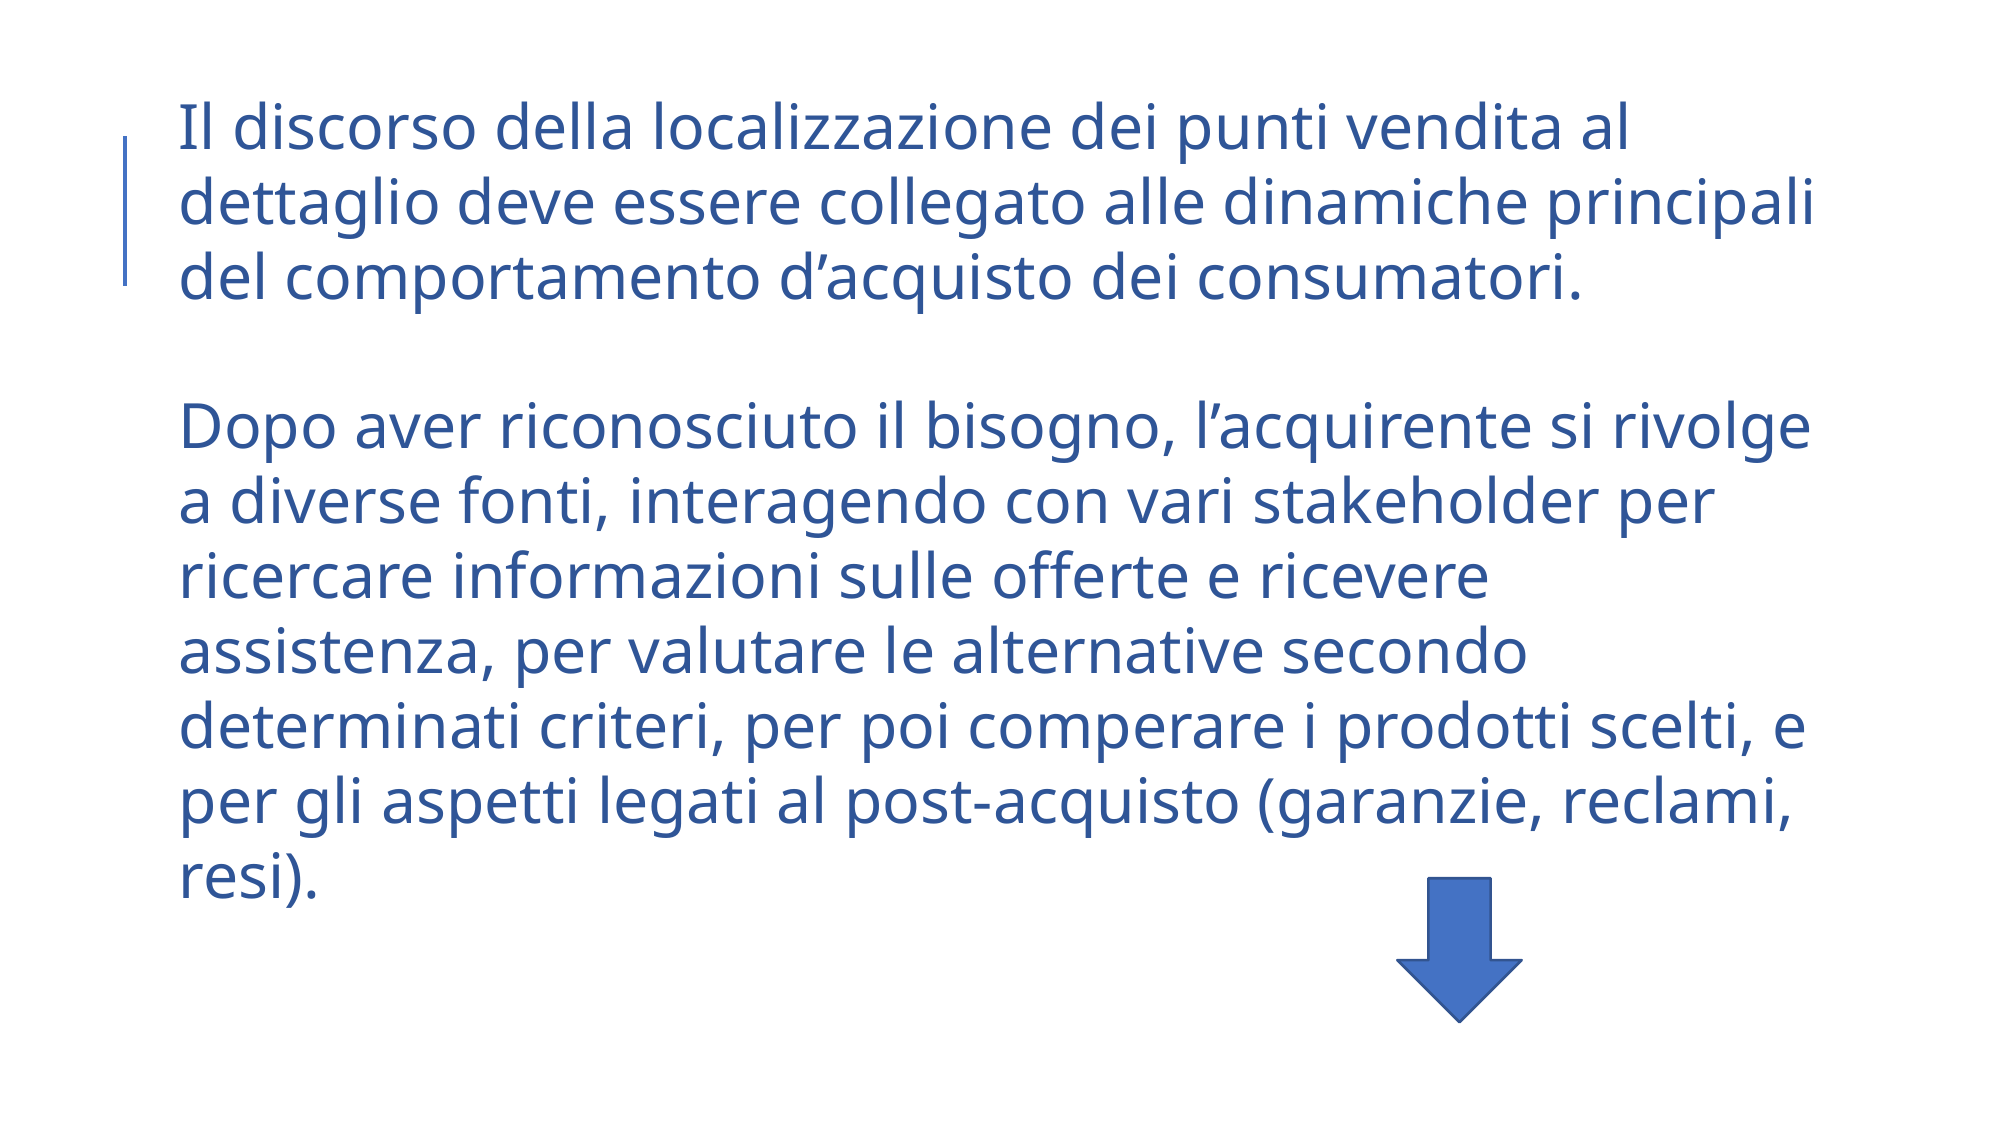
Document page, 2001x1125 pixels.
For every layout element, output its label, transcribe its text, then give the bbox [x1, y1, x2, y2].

text_box Il discorso della localizzazione dei punti vendita al dettaglio deve essere collegato alle dinamiche principali del comportamento d’acquisto dei consumatori. Dopo aver riconosciuto il bisogno, l’acquirente si rivolge a diverse fonti, interagendo con vari stakeholder per ricercare informazioni sulle offerte e ricevere assistenza, per valutare le alternative secondo determinati criteri, per poi comperare i prodotti scelti, e per gli aspetti legati al post-acquisto (garanzie, reclami, resi). [163, 79, 1837, 919]
text_box [1396, 876, 1523, 1024]
